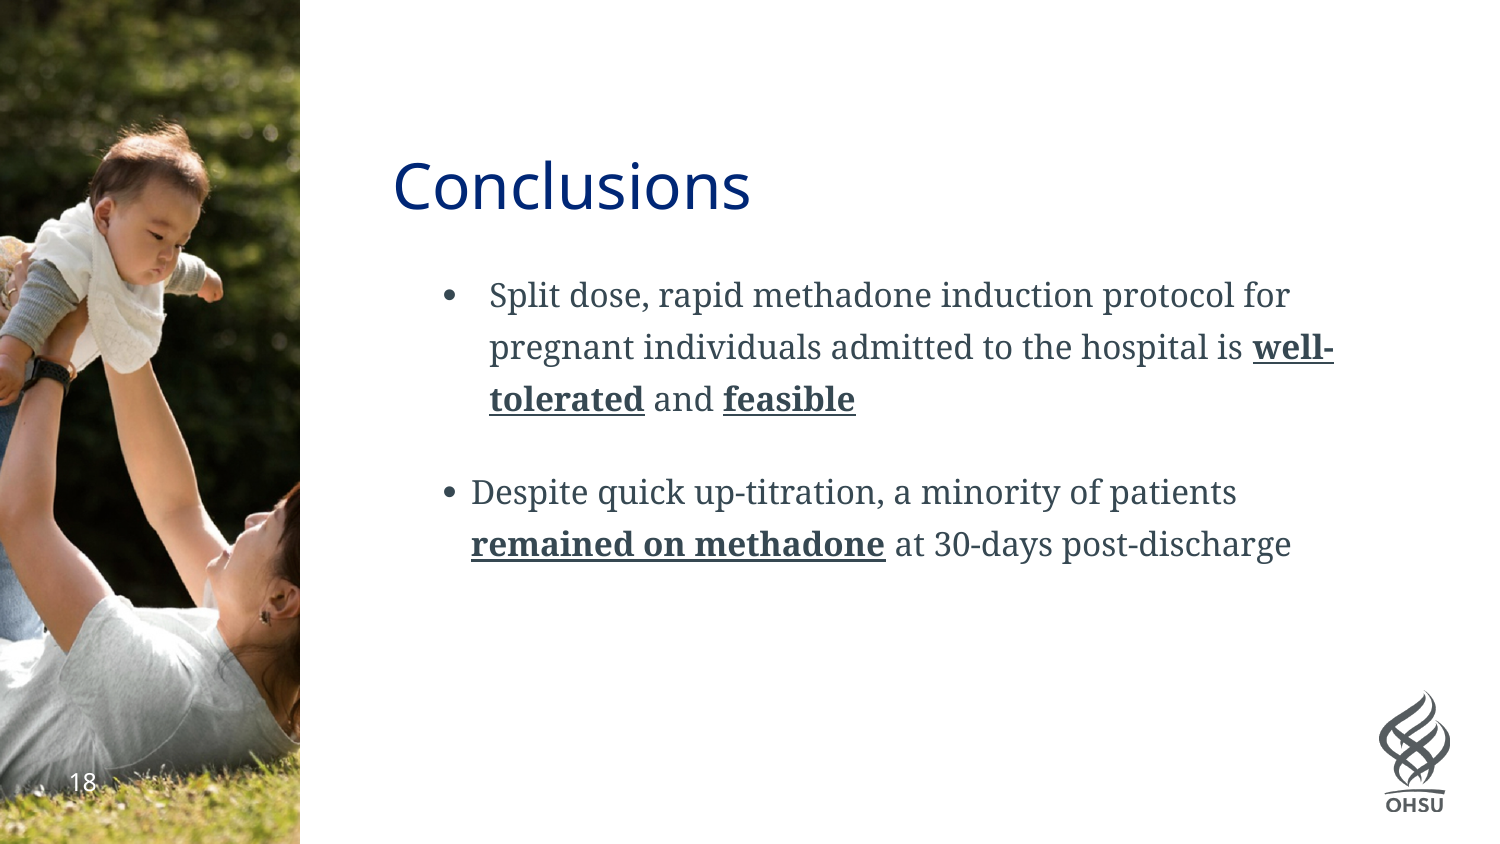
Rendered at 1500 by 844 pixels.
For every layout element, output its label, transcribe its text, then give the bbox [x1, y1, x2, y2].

picture [0, 0, 301, 844]
title Conclusions [384, 136, 1419, 231]
picture [1379, 690, 1450, 812]
list Split dose, rapid methadone induction protocol for pregnant individuals admitted to the hospital is well-tolerated and feasible Despite quick up-titration, a minority of patients remained on methadone at 30-days post-discharge [419, 254, 1366, 706]
